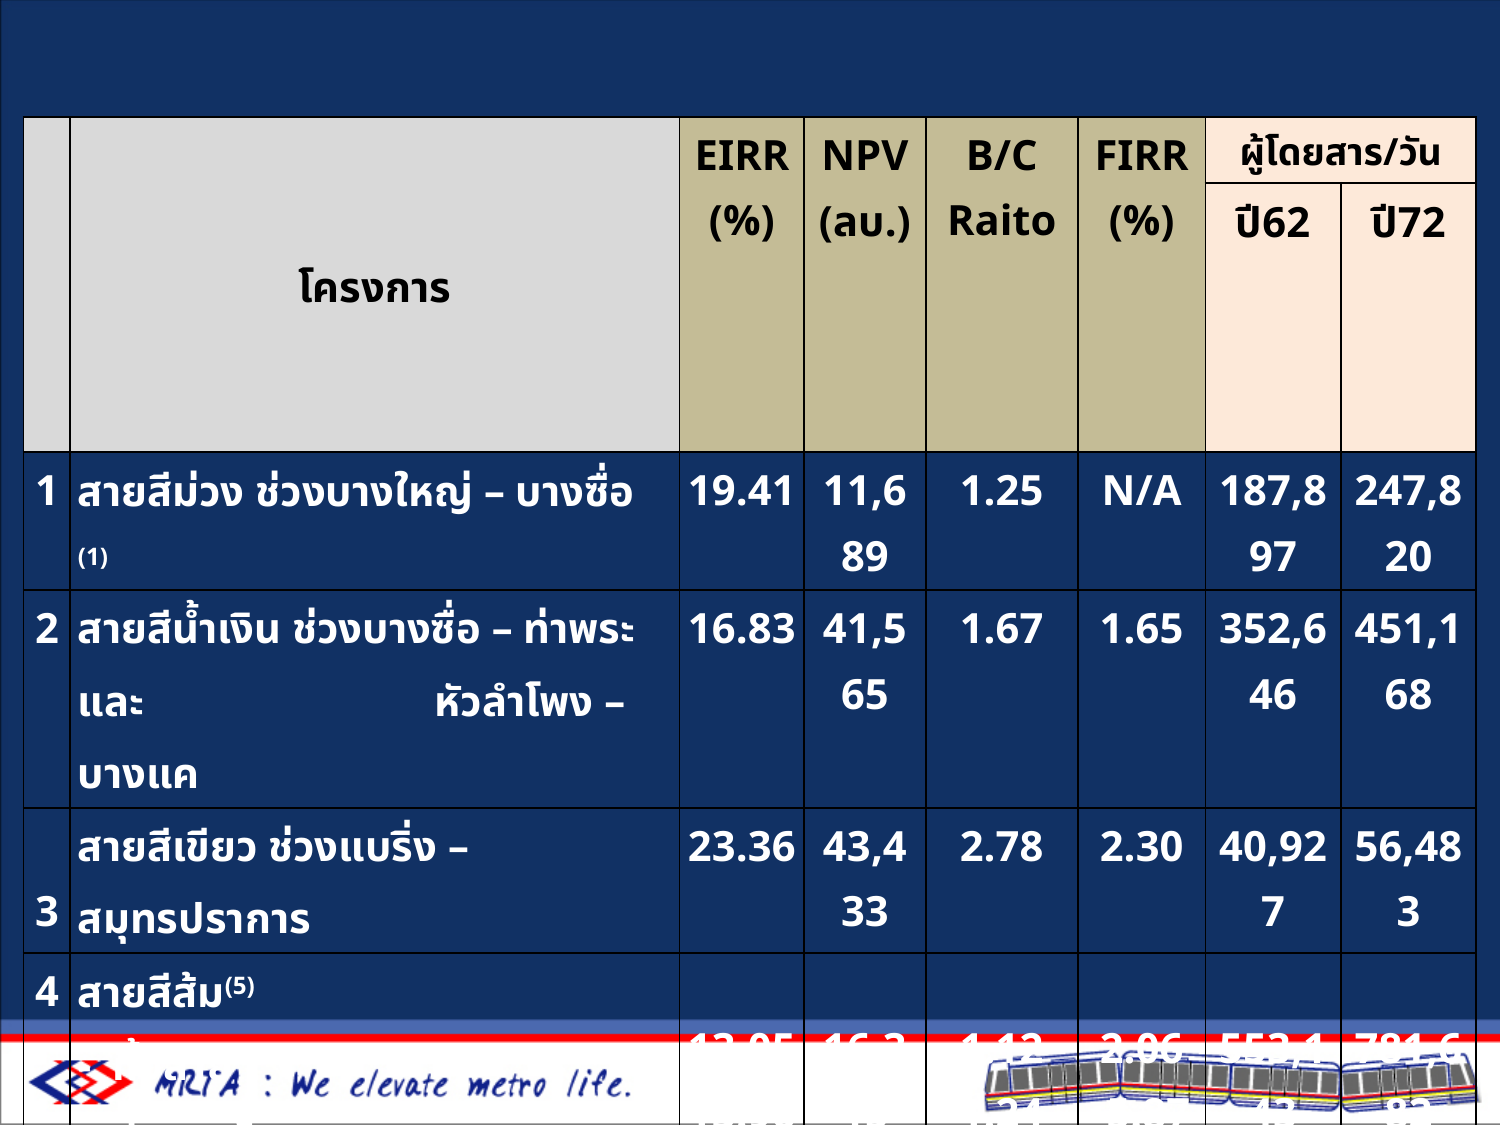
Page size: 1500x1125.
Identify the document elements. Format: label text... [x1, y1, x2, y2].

picture [0, 0, 1500, 1125]
table_header FIRR (%) [1079, 118, 1205, 451]
table_cell 40,927 [1206, 809, 1340, 952]
table_cell ปี62 [1206, 184, 1340, 451]
table_cell [927, 314, 1077, 451]
table_cell 1.65 [1079, 591, 1205, 807]
table_header B/C Raito [927, 118, 1077, 314]
table_cell สายสีส้ม(5) - ทั้งสาย - ส่วนตะวันออก [71, 954, 679, 1125]
table_cell 2.06 -5.87 [1079, 954, 1205, 1125]
table_cell 16.83 [680, 591, 803, 807]
table_cell สายสีน้ำเงิน ช่วงบางซื่อ – ท่าพระ และ หัวลำโพง – บางแค [71, 591, 679, 807]
table_header [24, 118, 69, 451]
table_cell 19.41 [680, 453, 803, 589]
table_cell 553,143 409,752 [1206, 954, 1340, 1125]
table_cell ปี72 [1342, 184, 1475, 451]
table_header โครงการ [71, 118, 679, 451]
table_cell 43,433 [805, 809, 925, 952]
table_cell สายสีม่วง ช่วงบางใหญ่ – บางซื่อ (1) [71, 453, 679, 589]
table_cell 56,483 [1342, 809, 1475, 952]
table_cell 1.67 [927, 591, 1077, 807]
table_cell 247,820 [1342, 453, 1475, 589]
table_cell 451,168 [1342, 591, 1475, 807]
table_cell 13.05 13.96 [680, 954, 803, 1125]
table_cell 23.36 [680, 809, 803, 952]
table_cell 2.30 [1079, 809, 1205, 952]
table_cell 41,565 [805, 591, 925, 807]
table_cell 4 [24, 954, 69, 1125]
table_cell 187,897 [1206, 453, 1340, 589]
table_cell สายสีเขียว ช่วงแบริ่ง – สมุทรปราการ [71, 809, 679, 952]
table_cell 3 [24, 809, 69, 952]
table_cell N/A [1079, 453, 1205, 589]
table_cell 1.25 [927, 453, 1077, 589]
table_cell 2.78 [927, 809, 1077, 952]
table_cell 16,315 15,185 [805, 954, 925, 1125]
table_cell 2 [24, 591, 69, 807]
table_header EIRR (%) [680, 118, 803, 451]
table_cell 1 [24, 453, 69, 589]
table_header NPV (ลบ.) [805, 118, 925, 451]
table_cell 1.12 1.24 [927, 954, 1077, 1125]
table_header ผู้โดยสาร/วัน [1206, 118, 1475, 182]
table_cell 11,689 [805, 453, 925, 589]
table_cell 352,646 [1206, 591, 1340, 807]
table_cell 781,682 553,601 [1342, 954, 1475, 1125]
